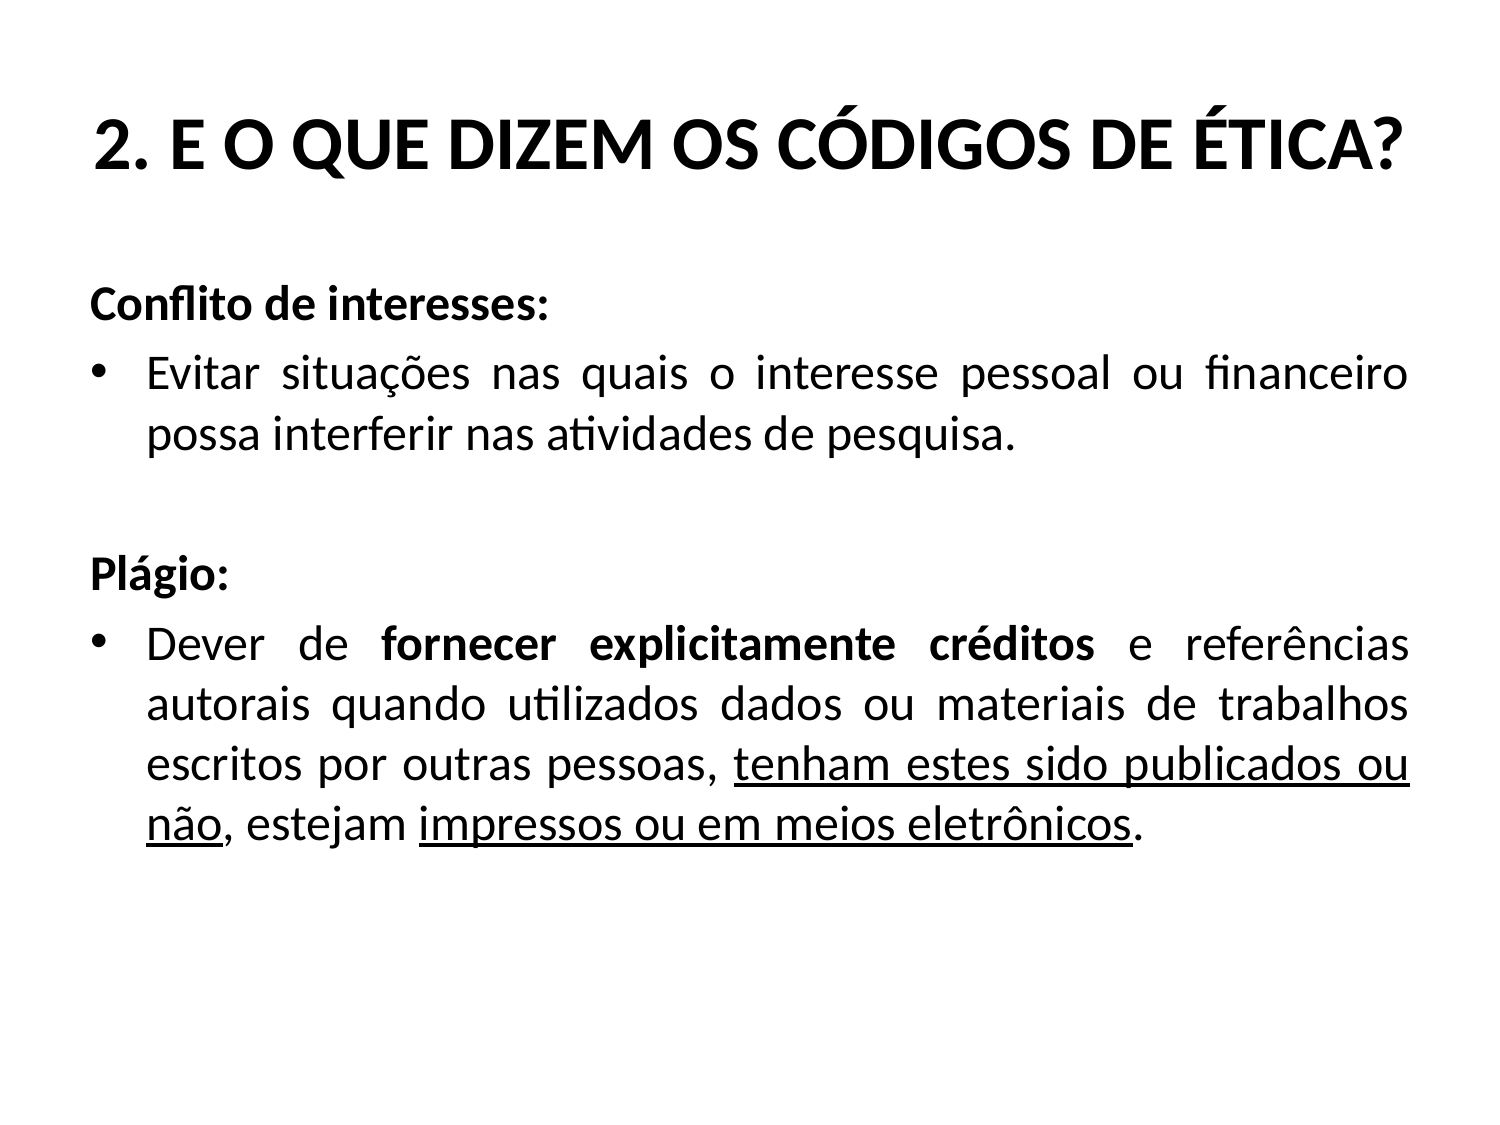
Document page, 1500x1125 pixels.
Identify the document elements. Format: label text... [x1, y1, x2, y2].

list Conflito de interesses: Evitar situações nas quais o interesse pessoal ou financeiro possa interferir nas atividades de pesquisa. Plágio: Dever de fornecer explicitamente créditos e referências autorais quando utilizados dados ou materiais de trabalhos escritos por outras pessoas, tenham estes sido publicados ou não, estejam impressos ou em meios eletrônicos. [75, 262, 1425, 1005]
title 2. E o que dizem os códigos de ética? [75, 45, 1425, 233]
